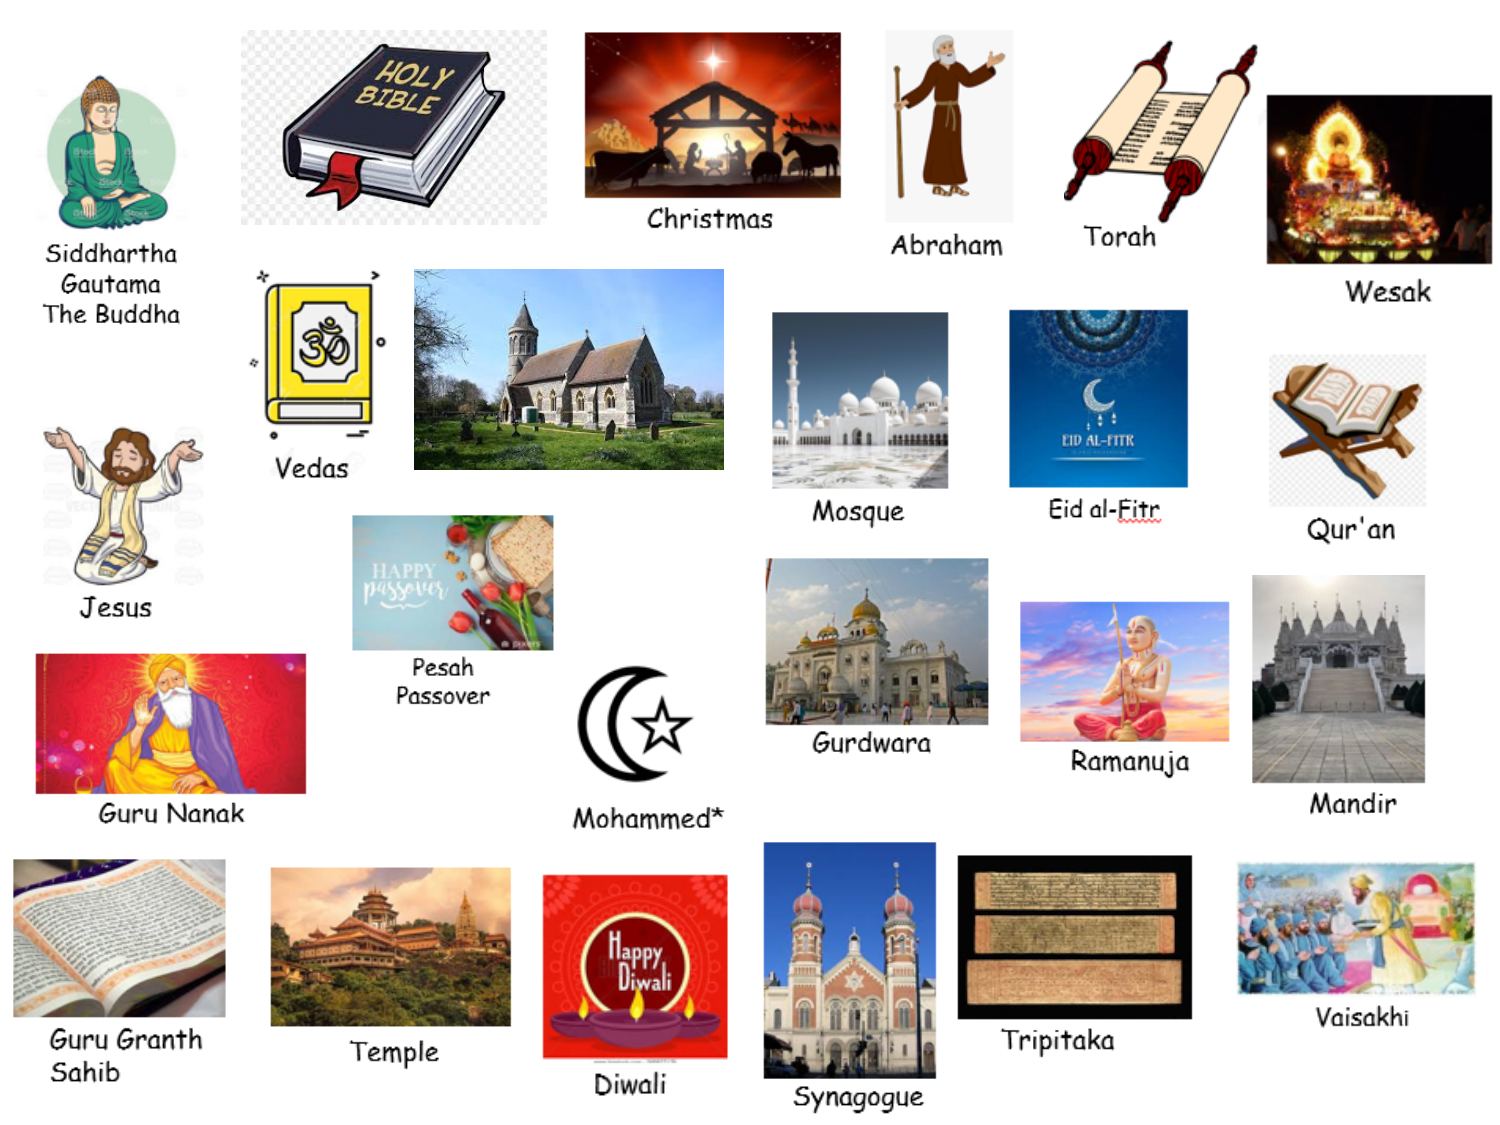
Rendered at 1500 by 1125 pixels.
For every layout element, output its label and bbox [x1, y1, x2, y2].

picture [955, 851, 1197, 1062]
picture [36, 67, 190, 336]
picture [413, 269, 725, 471]
picture [348, 514, 737, 842]
picture [538, 870, 737, 1103]
picture [763, 557, 999, 763]
picture [1251, 574, 1431, 824]
picture [881, 30, 1020, 271]
picture [28, 409, 213, 634]
picture [579, 28, 849, 236]
picture [240, 30, 547, 225]
picture [1019, 599, 1231, 787]
picture [1005, 304, 1197, 527]
picture [243, 264, 396, 495]
picture [1269, 350, 1428, 552]
picture [268, 860, 519, 1077]
picture [771, 311, 951, 533]
picture [1064, 31, 1500, 315]
picture [761, 841, 941, 1116]
picture [1230, 857, 1485, 1039]
picture [12, 857, 229, 1092]
picture [33, 651, 311, 834]
